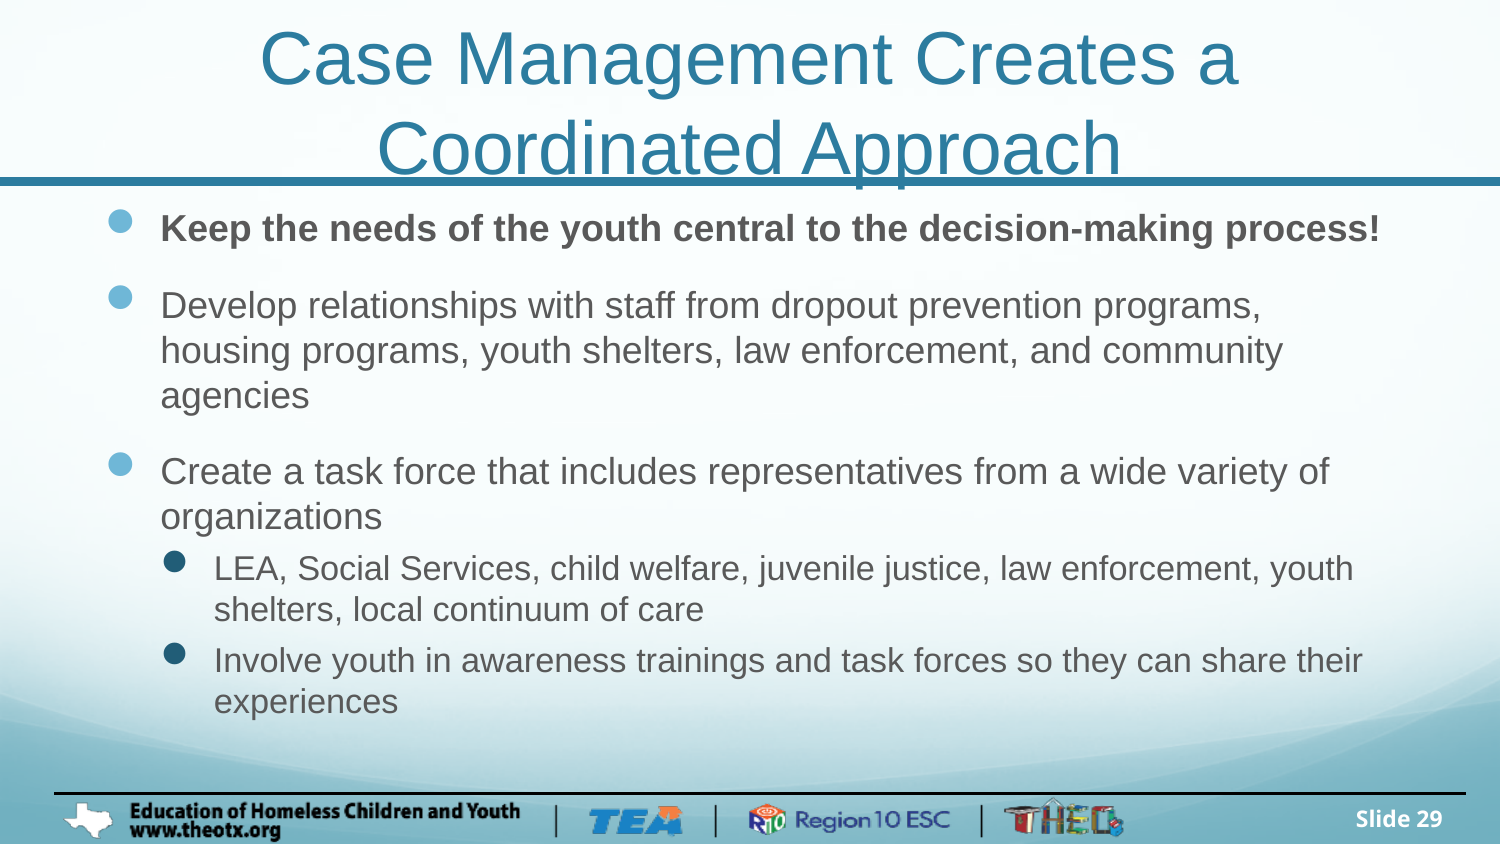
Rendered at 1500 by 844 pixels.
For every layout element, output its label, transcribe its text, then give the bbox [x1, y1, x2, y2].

list Keep the needs of the youth central to the decision-making process! Develop relationships with staff from dropout prevention programs, housing programs, youth shelters, law enforcement, and community agencies Create a task force that includes representatives from a wide variety of organizations LEA, Social Services, child welfare, juvenile justice, law enforcement, youth shelters, local continuum of care Involve youth in awareness trainings and task forces so they can share their experiences [90, 196, 1410, 732]
picture [63, 773, 1150, 844]
title Case Management Creates a Coordinated Approach [90, 2, 1410, 196]
slide_number Slide 29 [1331, 804, 1459, 837]
